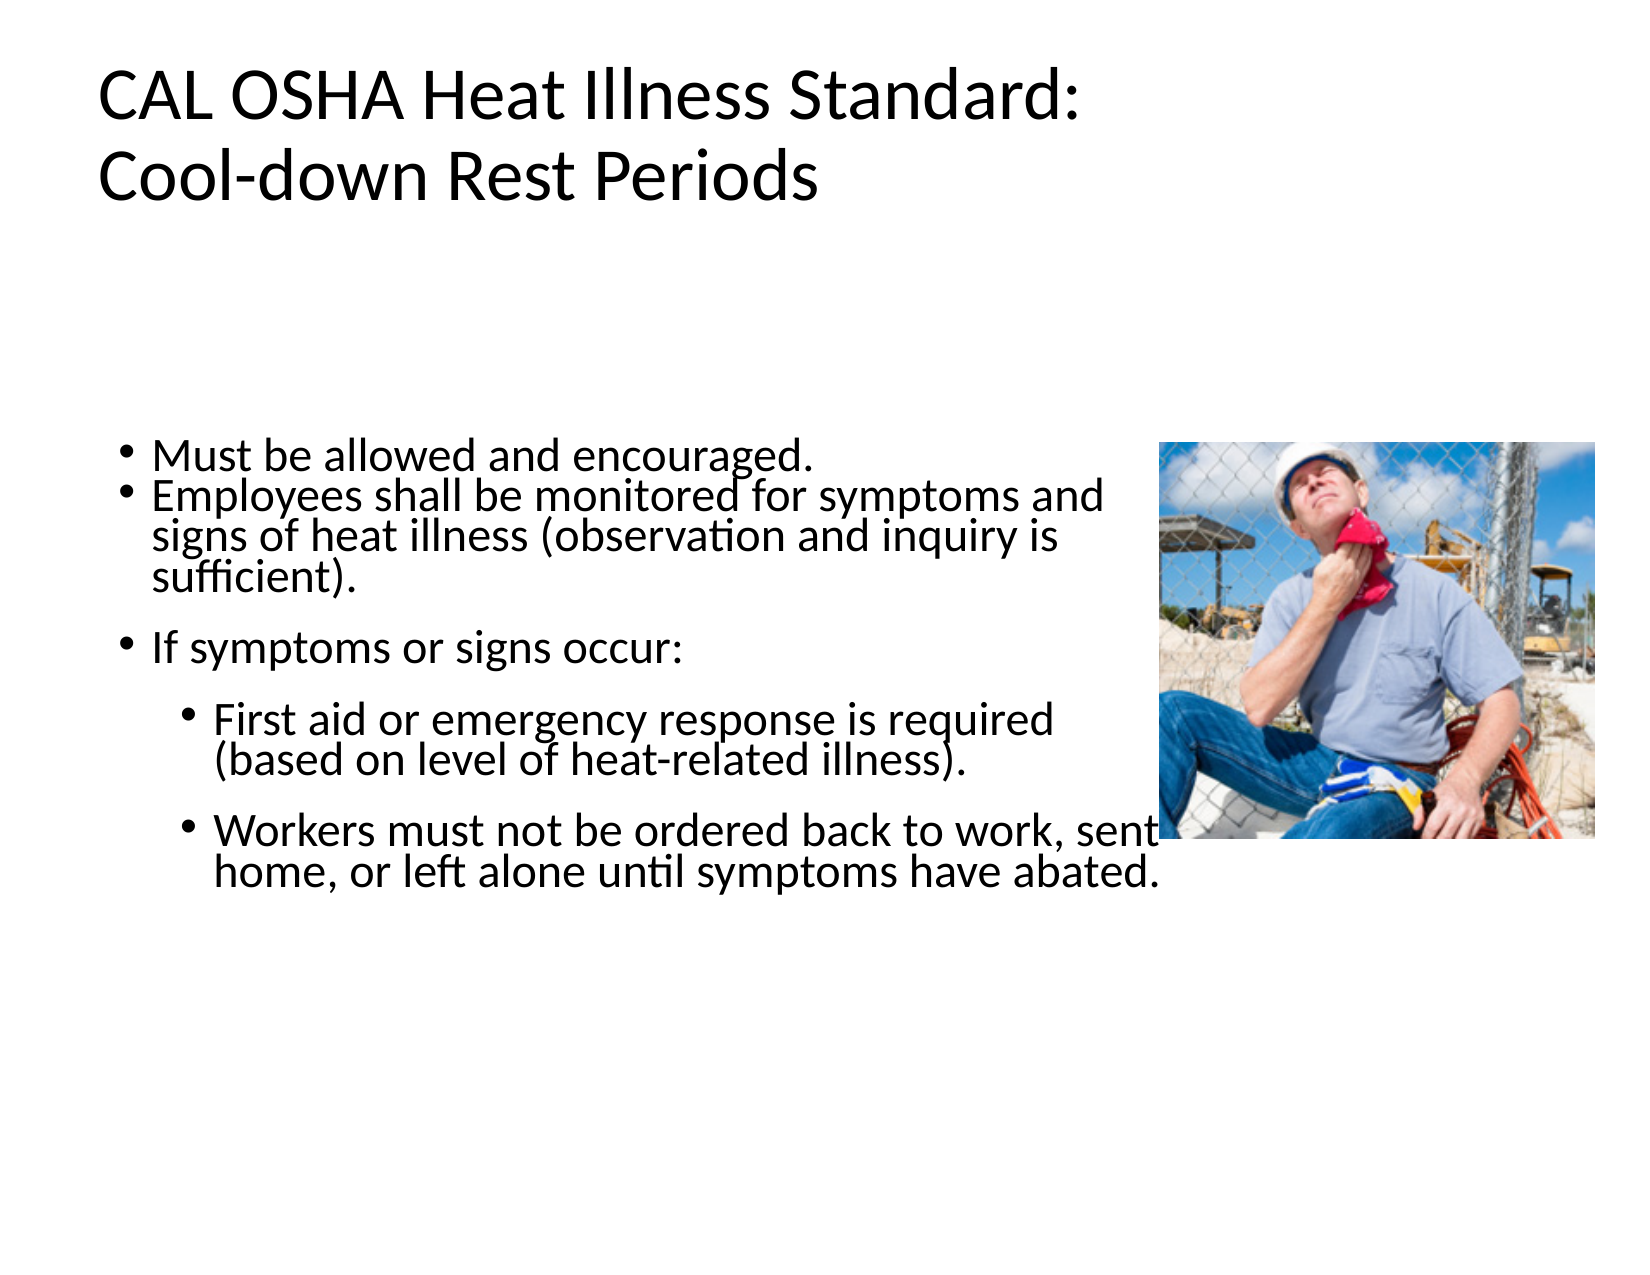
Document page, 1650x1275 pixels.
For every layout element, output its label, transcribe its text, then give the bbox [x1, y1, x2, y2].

list Must be allowed and encouraged. Employees shall be monitored for symptoms and signs of heat illness (observation and inquiry is sufficient). If symptoms or signs occur: First aid or emergency response is required (based on level of heat-related illness). Workers must not be ordered back to work, sent home, or left alone until symptoms have abated. [46, 432, 1196, 1081]
title CAL OSHA Heat Illness Standard: Cool-down Rest Periods [86, 45, 1510, 226]
picture [1159, 442, 1595, 839]
